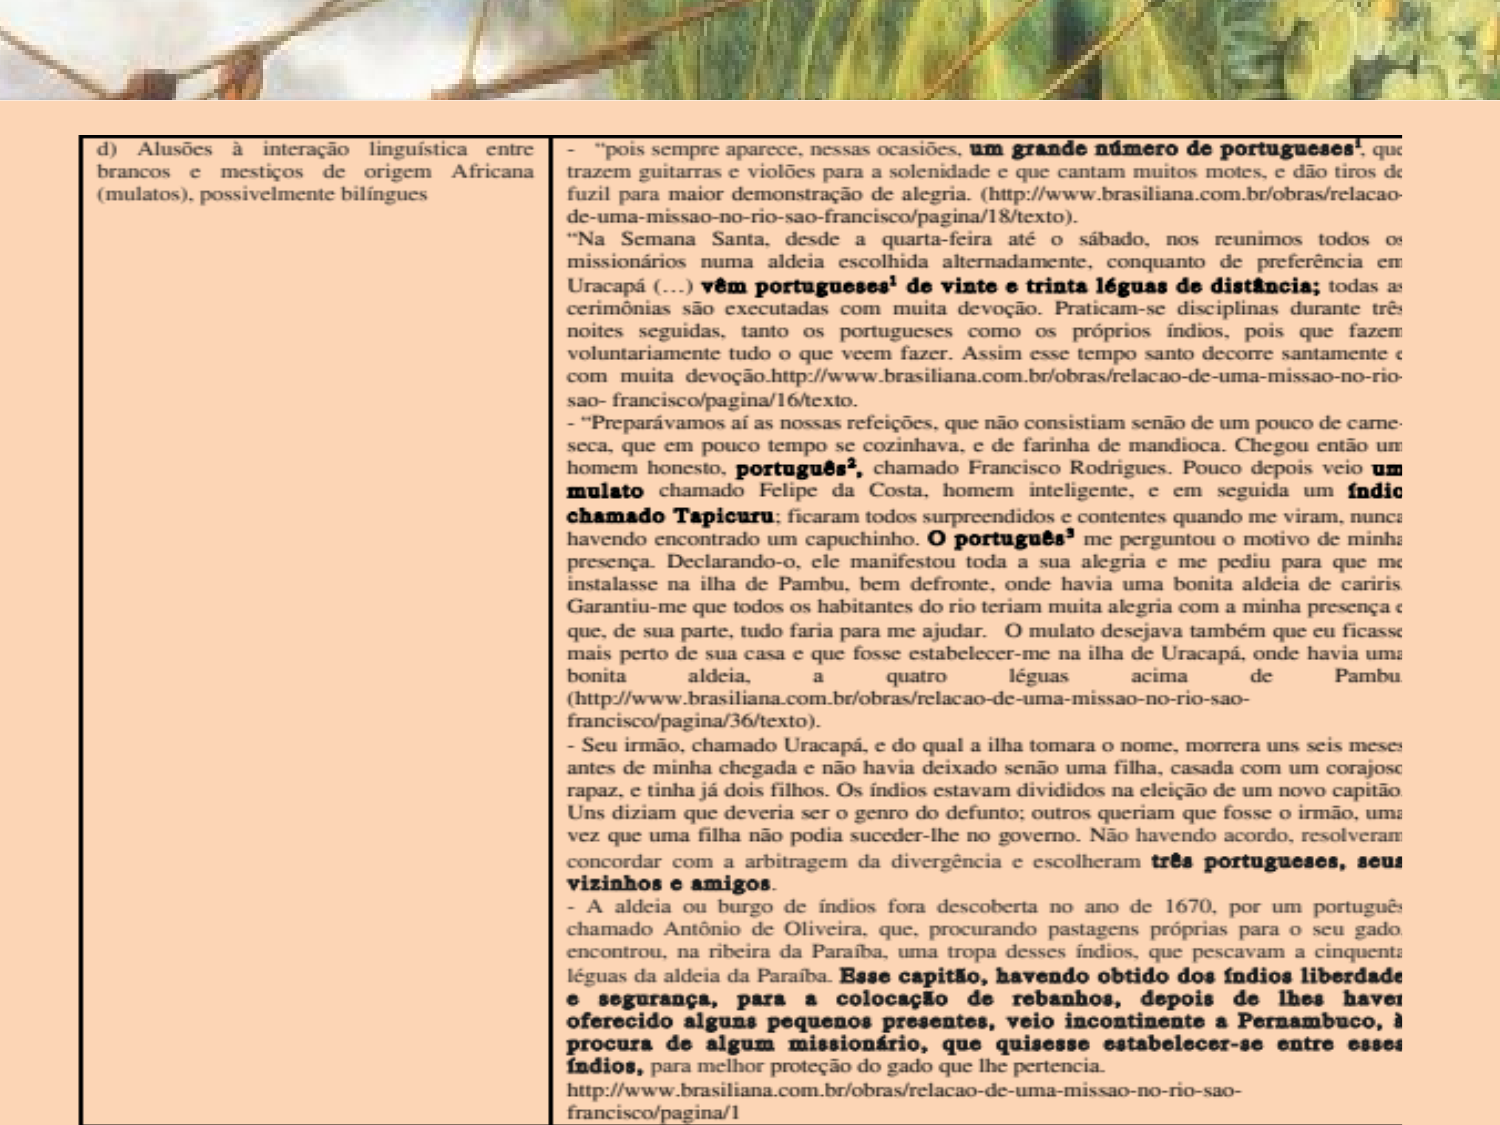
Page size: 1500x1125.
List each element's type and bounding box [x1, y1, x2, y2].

picture [66, 135, 1403, 1125]
list [0, 0, 1500, 1125]
